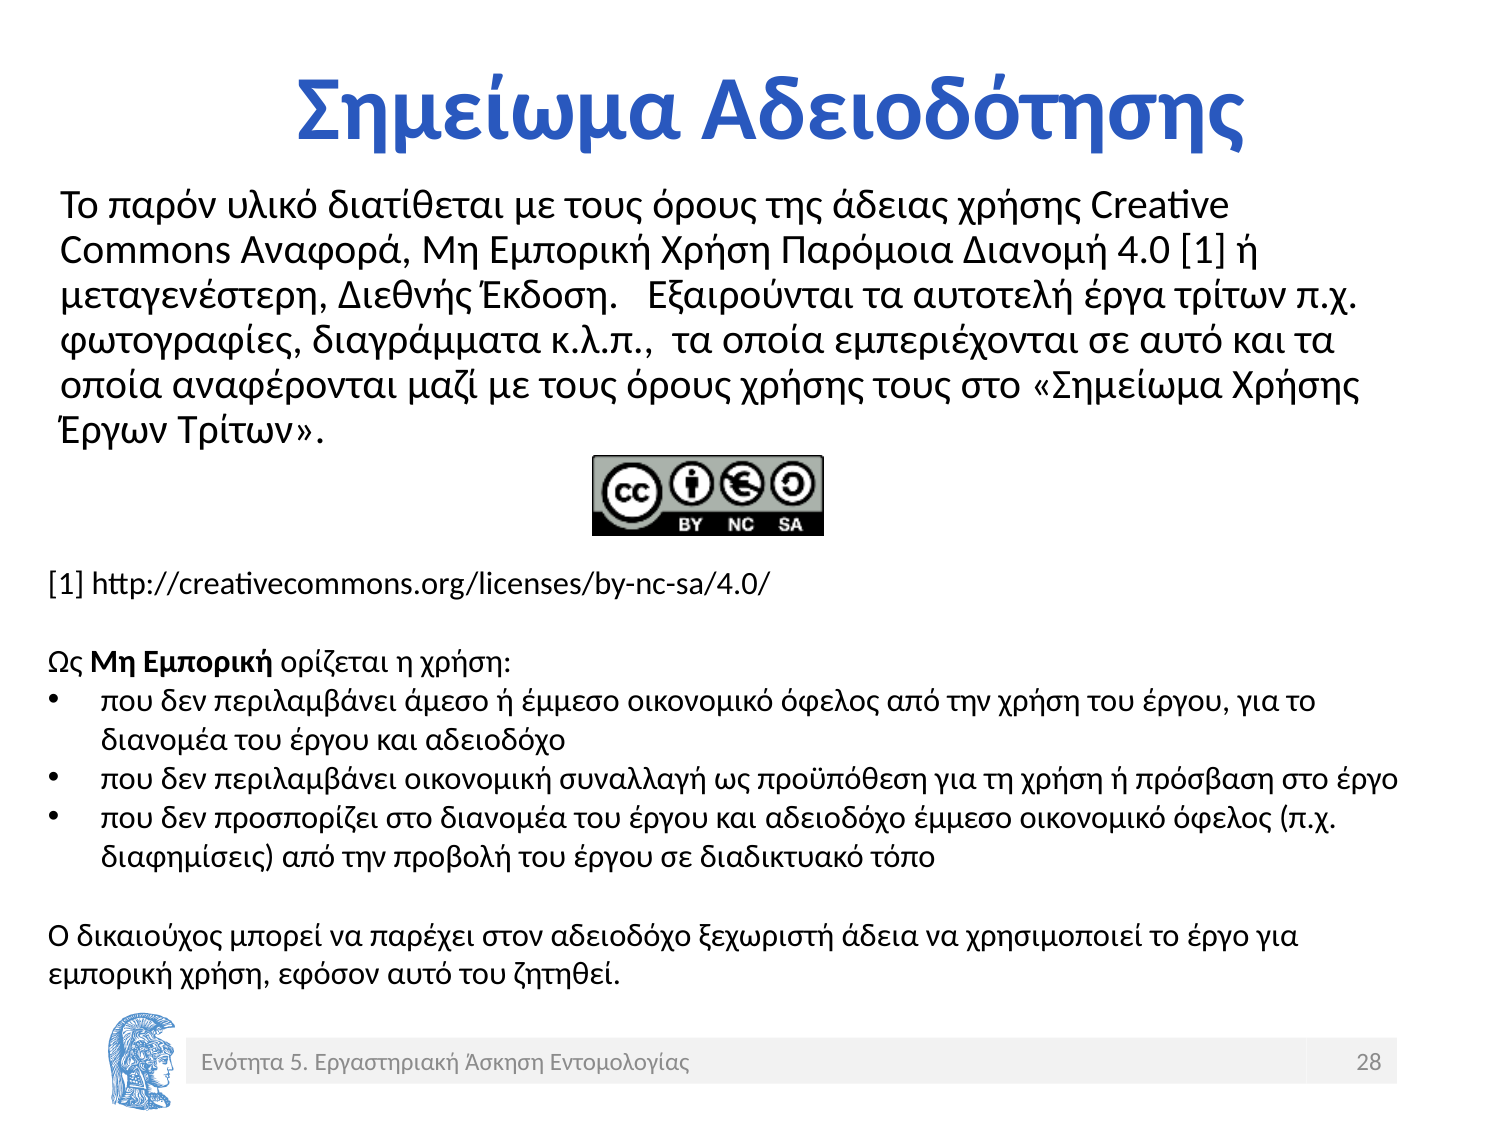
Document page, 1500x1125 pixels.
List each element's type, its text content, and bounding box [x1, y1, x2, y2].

slide_number 28 [1306, 1037, 1397, 1084]
picture [103, 1018, 186, 1114]
picture [592, 455, 824, 536]
title Σημείωμα Αδειοδότησης [96, 16, 1447, 204]
text_box [1] http://creativecommons.org/licenses/by-nc-sa/4.0/ Ως Μη Εμπορική ορίζεται η χρήση: που δεν περιλαμβάνει άμεσο ή έμμεσο οικονομικό όφελος από την χρήση του έργου, για το διανομέα του έργου και αδειοδόχο που δεν περιλαμβάνει οικονομική συναλλαγή ως προϋπόθεση για τη χρήση ή πρόσβαση στο έργο που δεν προσπορίζει στο διανομέα του έργου και αδειοδόχο έμμεσο οικονομικό όφελος (π.χ. διαφημίσεις) από την προβολή του έργου σε διαδικτυακό τόπο Ο δικαιούχος μπορεί να παρέχει στον αδειοδόχο ξεχωριστή άδεια να χρησιμοποιεί το έργο για εμπορική χρήση, εφόσον αυτό του ζητηθεί. [32, 535, 1435, 1018]
list Το παρόν υλικό διατίθεται με τους όρους της άδειας χρήσης Creative Commons Αναφορά, Μη Εμπορική Χρήση Παρόμοια Διανομή 4.0 [1] ή μεταγενέστερη, Διεθνής Έκδοση. Εξαιρούνται τα αυτοτελή έργα τρίτων π.χ. φωτογραφίες, διαγράμματα κ.λ.π., τα οποία εμπεριέχονται σε αυτό και τα οποία αναφέρονται μαζί με τους όρους χρήσης τους στο «Σημείωμα Χρήσης Έργων Τρίτων». [45, 174, 1408, 522]
footer Ενότητα 5. Εργαστηριακή Άσκηση Εντομολογίας [186, 1037, 1306, 1084]
